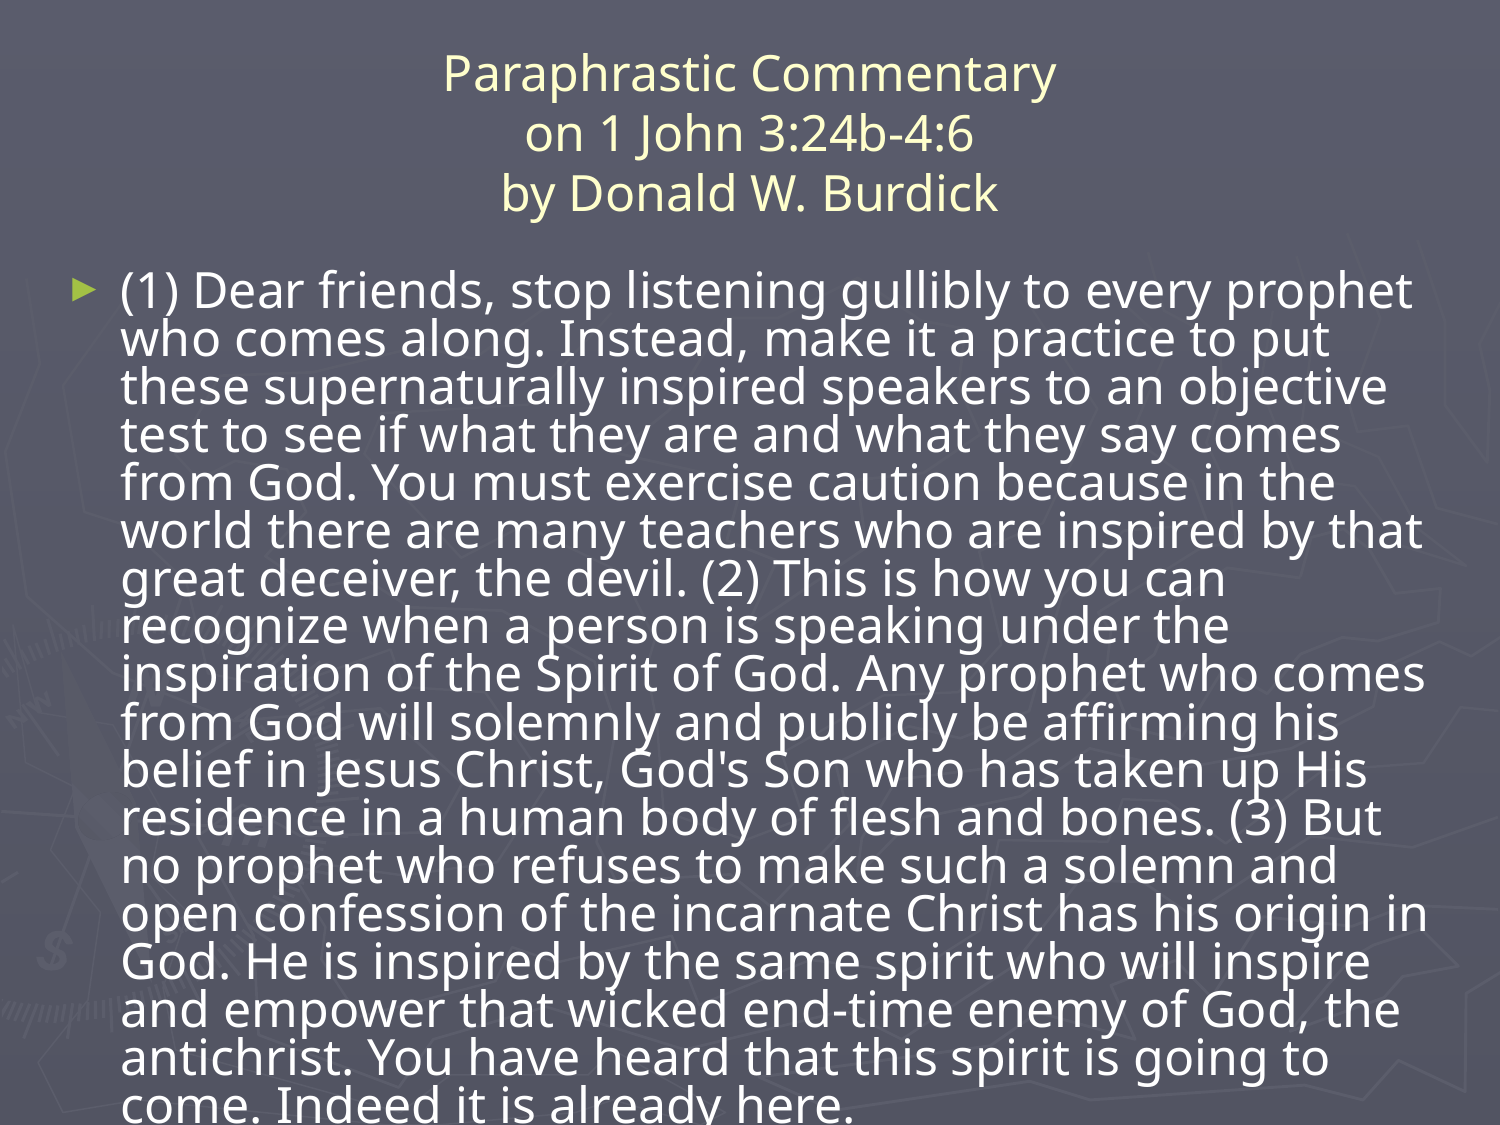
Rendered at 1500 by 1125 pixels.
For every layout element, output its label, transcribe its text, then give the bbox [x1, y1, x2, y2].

title Paraphrastic Commentary on 1 John 3:24b-4:6 by Donald W. Burdick [49, 37, 1451, 225]
list (1) Dear friends, stop listening gullibly to every prophet who comes along. Instead, make it a practice to put these supernaturally inspired speakers to an objective test to see if what they are and what they say comes from God. You must exercise caution because in the world there are many teachers who are inspired by that great deceiver, the devil. (2) This is how you can recognize when a person is speaking under the inspiration of the Spirit of God. Any prophet who comes from God will solemnly and publicly be affirming his belief in Jesus Christ, God's Son who has taken up His residence in a human body of flesh and bones. (3) But no prophet who refuses to make such a solemn and open confession of the incarnate Christ has his origin in God. He is inspired by the same spirit who will inspire and empower that wicked end-time enemy of God, the antichrist. You have heard that this spirit is going to come. Indeed it is already here. [49, 262, 1451, 1125]
